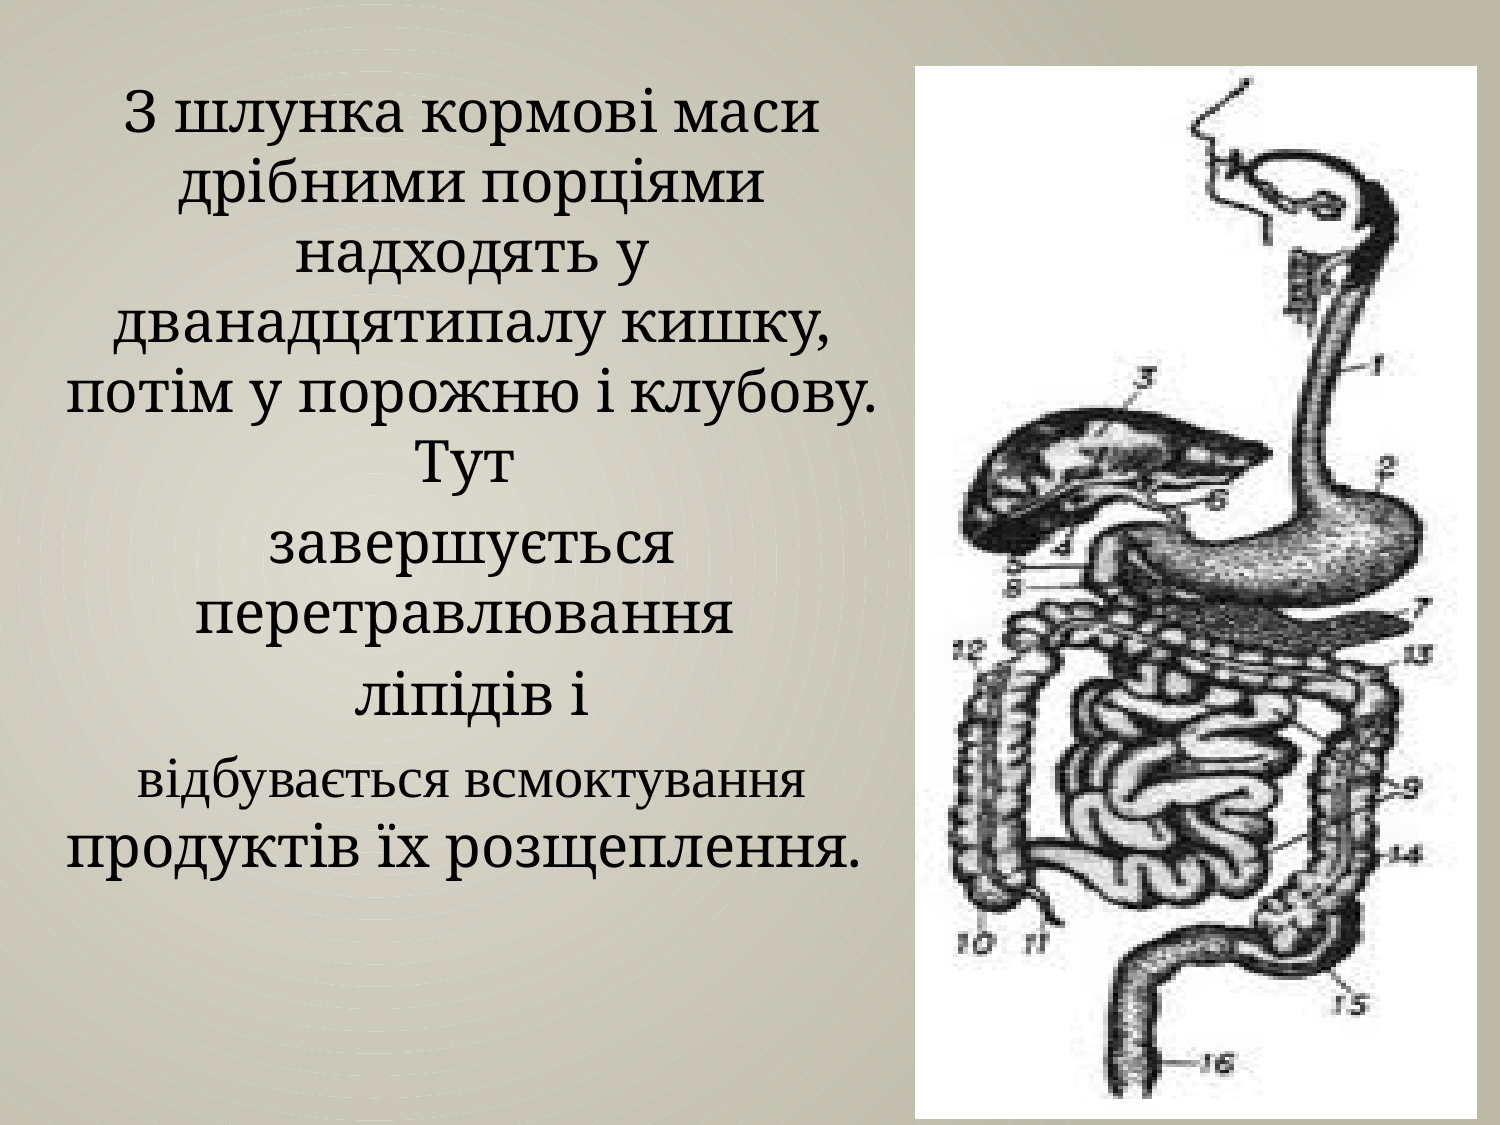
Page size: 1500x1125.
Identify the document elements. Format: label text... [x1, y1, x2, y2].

picture [915, 66, 1477, 1120]
list З шлунка кормові маси дрібними порціями надходять у дванадцятипалу кишку, потім у порожню і клубову. Тут завершується перетравлювання ліпідів і відбувається всмоктування продуктів їх розщеплення. [40, 66, 904, 1073]
